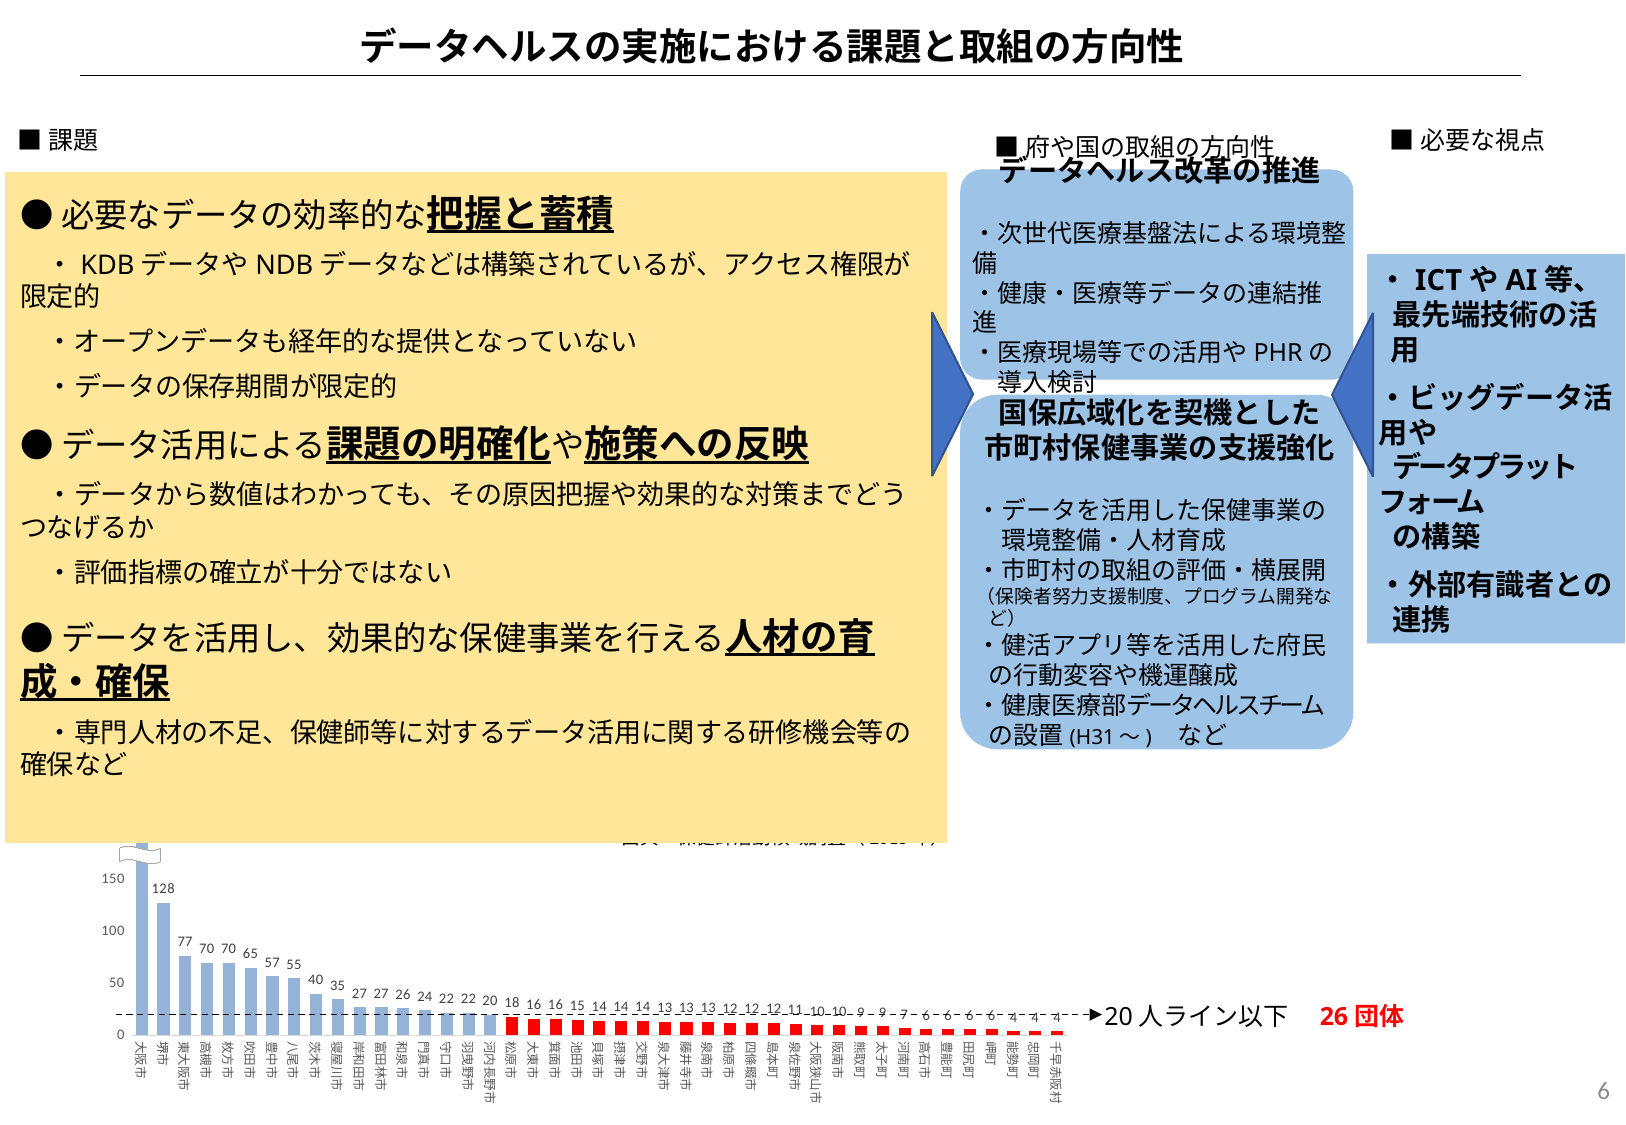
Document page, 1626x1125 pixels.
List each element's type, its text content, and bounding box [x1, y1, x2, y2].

text_box [1330, 312, 1375, 478]
text_box ■府や国の取組の方向性 [980, 124, 1291, 168]
text_box データヘルスの実施における課題と取組の方向性 [344, 15, 1199, 75]
text_box 国保広域化を契機とした 市町村保健事業の支援強化 ・データを活用した保健事業の 環境整備・人材育成 ・市町村の取組の評価・横展開 （保険者努力支援制度、プログラム開発など） ・健活アプリ等を活用した府民の行動変容や機運醸成 ・健康医療部データヘルスチームの設置(H31～) など [959, 393, 1355, 751]
text_box 20人ライン以下 26団体 [1131, 993, 1420, 1038]
chart [79, 805, 1131, 1120]
text_box ・ICTやAI等、 最先端技術の活用 ・ビッグデータ活用や データプラットフォーム の構築 ・外部有識者との 連携 [1367, 254, 1625, 644]
text_box データヘルス改革の推進 ・次世代医療基盤法による環境整備 ・健康・医療等データの連結推進 ・医療現場等での活用やPHRの 導入検討 [959, 168, 1355, 381]
slide_number 5 [1287, 1059, 1625, 1120]
text_box [931, 311, 975, 477]
text_box ■課題 [2, 117, 114, 162]
text_box ■必要な視点 [1374, 117, 1561, 162]
text_box ●データ活用による課題の明確化や施策への反映 ・データから数値はわかっても、その原因把握や効果的な対策までどうつなげるか ・評価指標の確立が十分ではない ●データを活用し、効果的な保健事業を行える人材の育成・確保 ・専門人材の不足、保健師等に対するデータ活用に関する研修機会等の確保など [5, 402, 948, 843]
text_box ●必要なデータの効率的な把握と蓄積 ・KDBデータやNDBデータなどは構築されているが、アクセス権限が限定的 ・オープンデータも経年的な提供となっていない ・データの保存期間が限定的 [5, 172, 948, 402]
